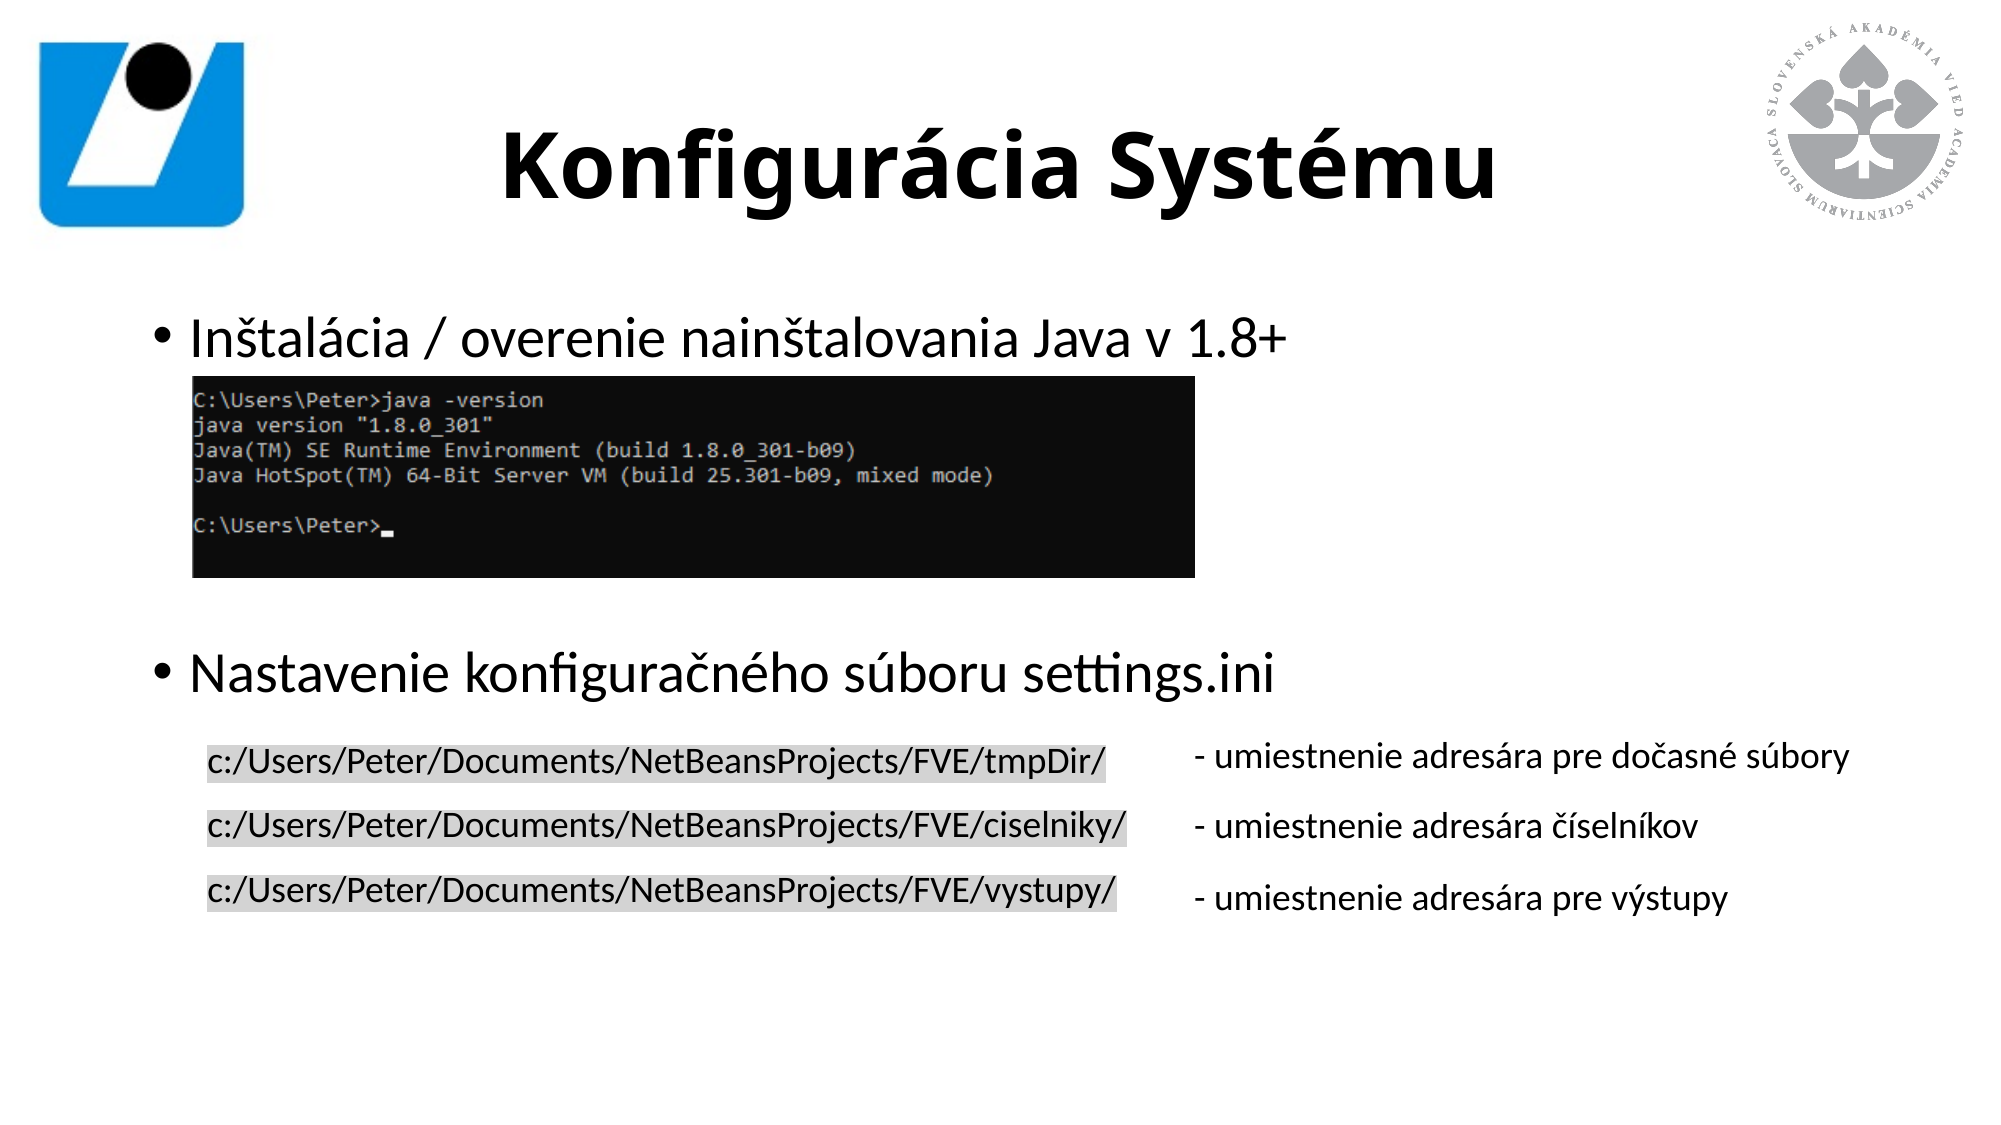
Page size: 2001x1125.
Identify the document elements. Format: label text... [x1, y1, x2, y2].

text_box c:/Users/Peter/Documents/NetBeansProjects/FVE/tmpDir/ c:/Users/Peter/Documents/NetBeansProjects/FVE/ciselniky/ c:/Users/Peter/Documents/NetBeansProjects/FVE/vystupy/ [192, 725, 1263, 980]
list Inštalácia / overenie nainštalovania Java v 1.8+ Nastavenie konfiguračného súboru settings.ini [137, 299, 1863, 1014]
picture [0, 5, 284, 290]
title Konfigurácia Systému [284, 59, 1863, 278]
text_box - umiestnenie adresára pre dočasné súbory - umiestnenie adresára číselníkov - umiestnenie adresára pre výstupy [1179, 724, 1884, 925]
picture [192, 376, 1195, 578]
picture [1767, 23, 1963, 220]
